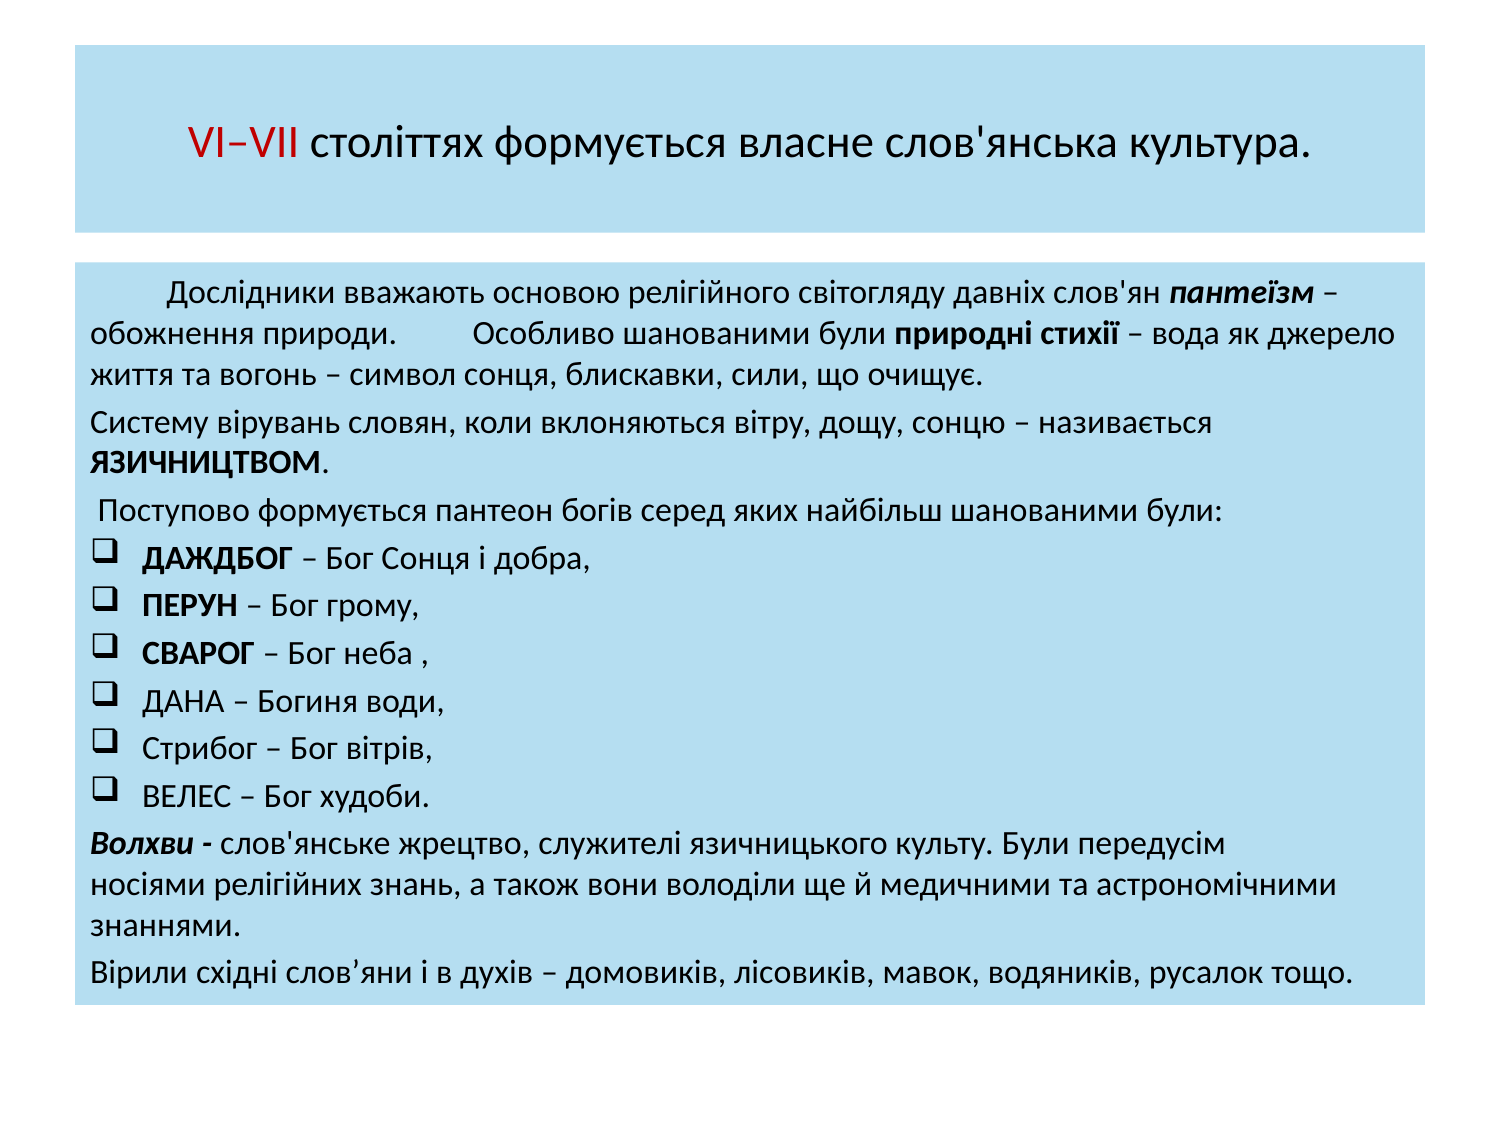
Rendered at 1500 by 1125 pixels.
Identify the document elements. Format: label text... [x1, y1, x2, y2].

title VI–VII століттях формується власне слов'янська культура. [75, 45, 1425, 233]
text_box [374, 509, 1125, 570]
list Дослідники вважають основою релігійного світогляду давніх слов'ян пантеїзм – обожнення природи. Особливо шанованими були природні стихії – вода як джерело життя та вогонь – символ сонця, блискавки, сили, що очищує. Систему вірувань словян, коли вклоняються вітру, дощу, сонцю – називається ЯЗИЧНИЦТВОМ. Поступово формується пантеон богів серед яких найбільш шанованими були: ДАЖДБОГ – Бог Сонця і добра, ПЕРУН – Бог грому, СВАРОГ – Бог неба , ДАНА – Богиня води, Стрибог – Бог вітрів, ВЕЛЕС – Бог худоби. Волхви - слов'янське жрецтво, служителі язичницького культу. Були передусім носіями релігійних знань, а також вони володіли ще й медичними та астрономічними знаннями. Вірили східні слов’яни і в духів – домовиків, лісовиків, мавок, водяників, русалок тощо. [75, 262, 1425, 1005]
